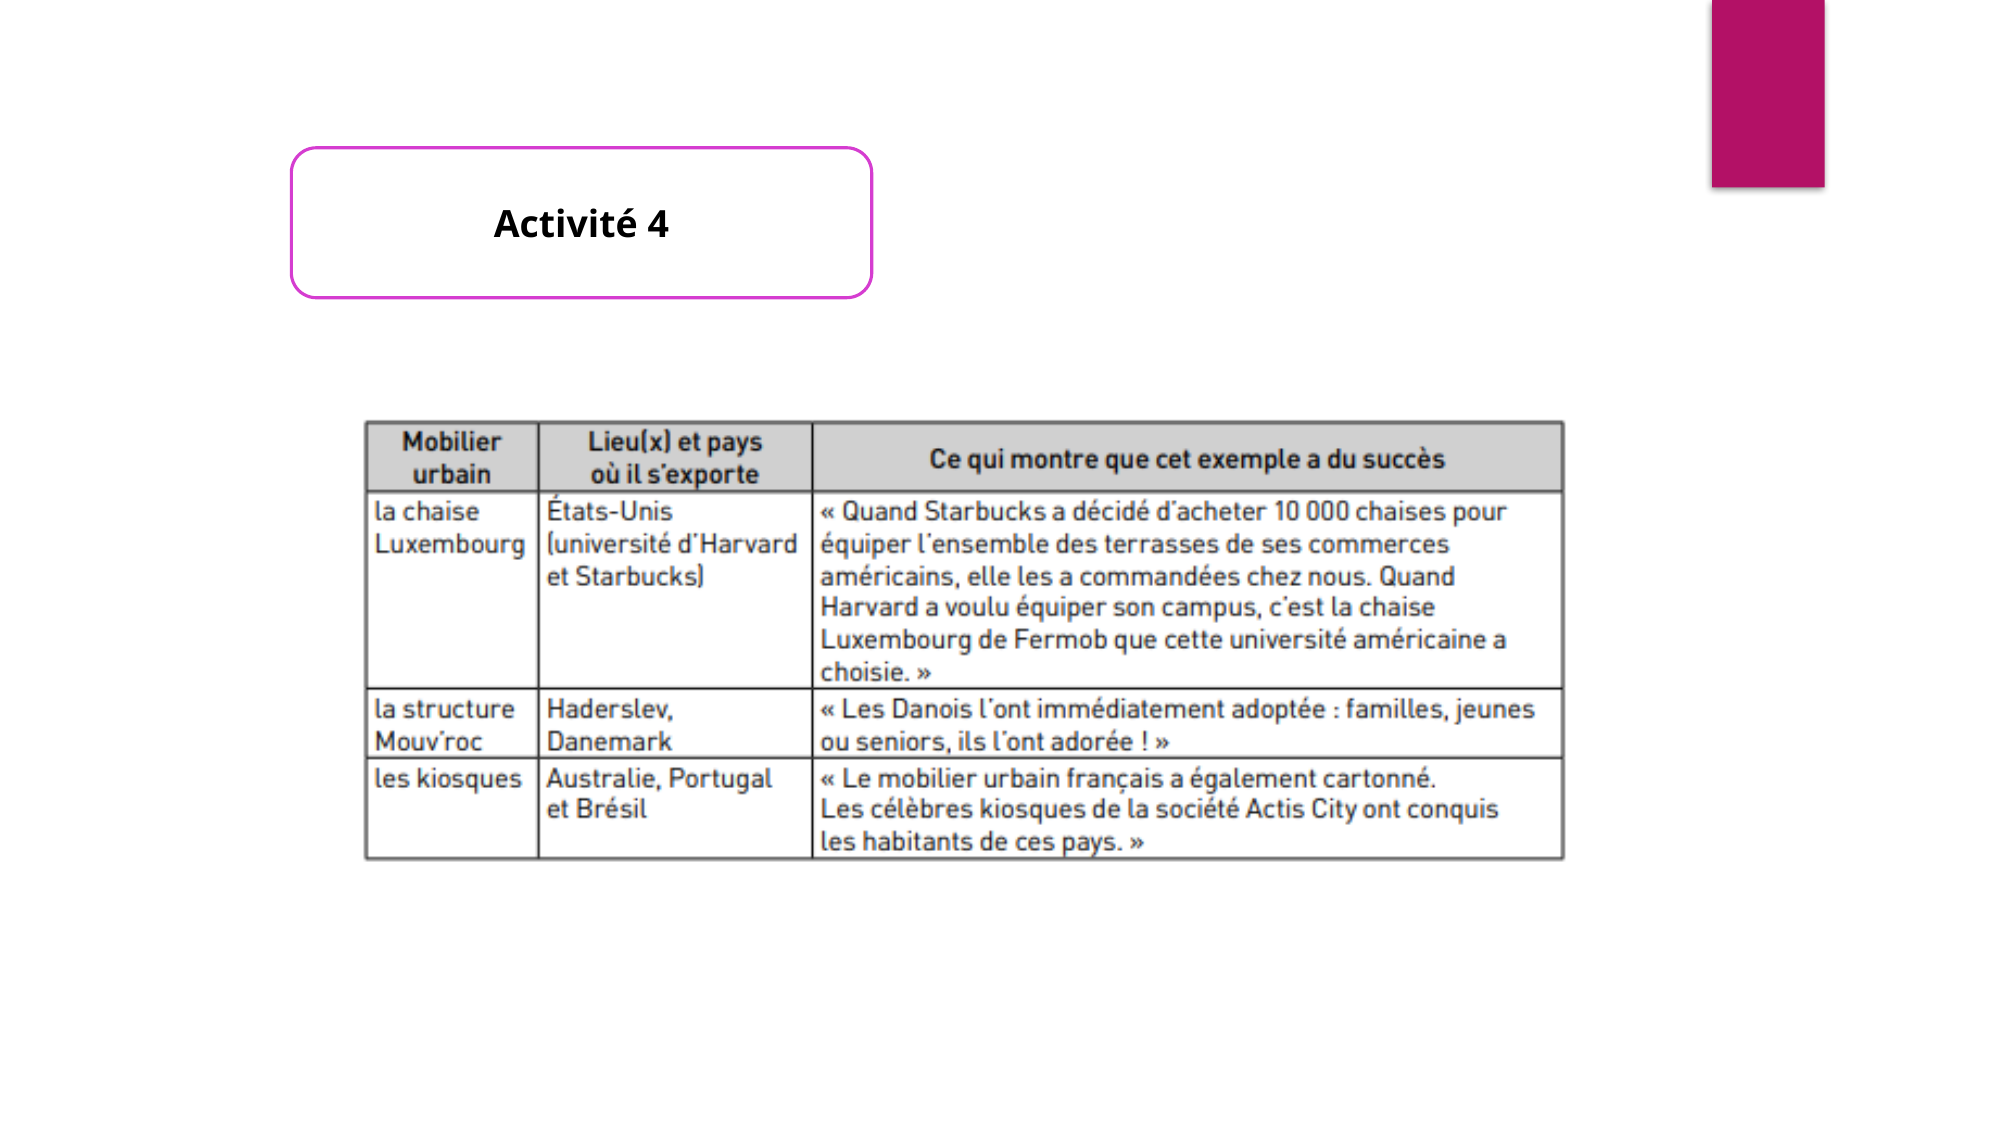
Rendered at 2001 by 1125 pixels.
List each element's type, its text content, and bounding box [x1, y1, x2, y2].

picture [354, 406, 1583, 881]
text_box Activité 4 [289, 146, 874, 300]
